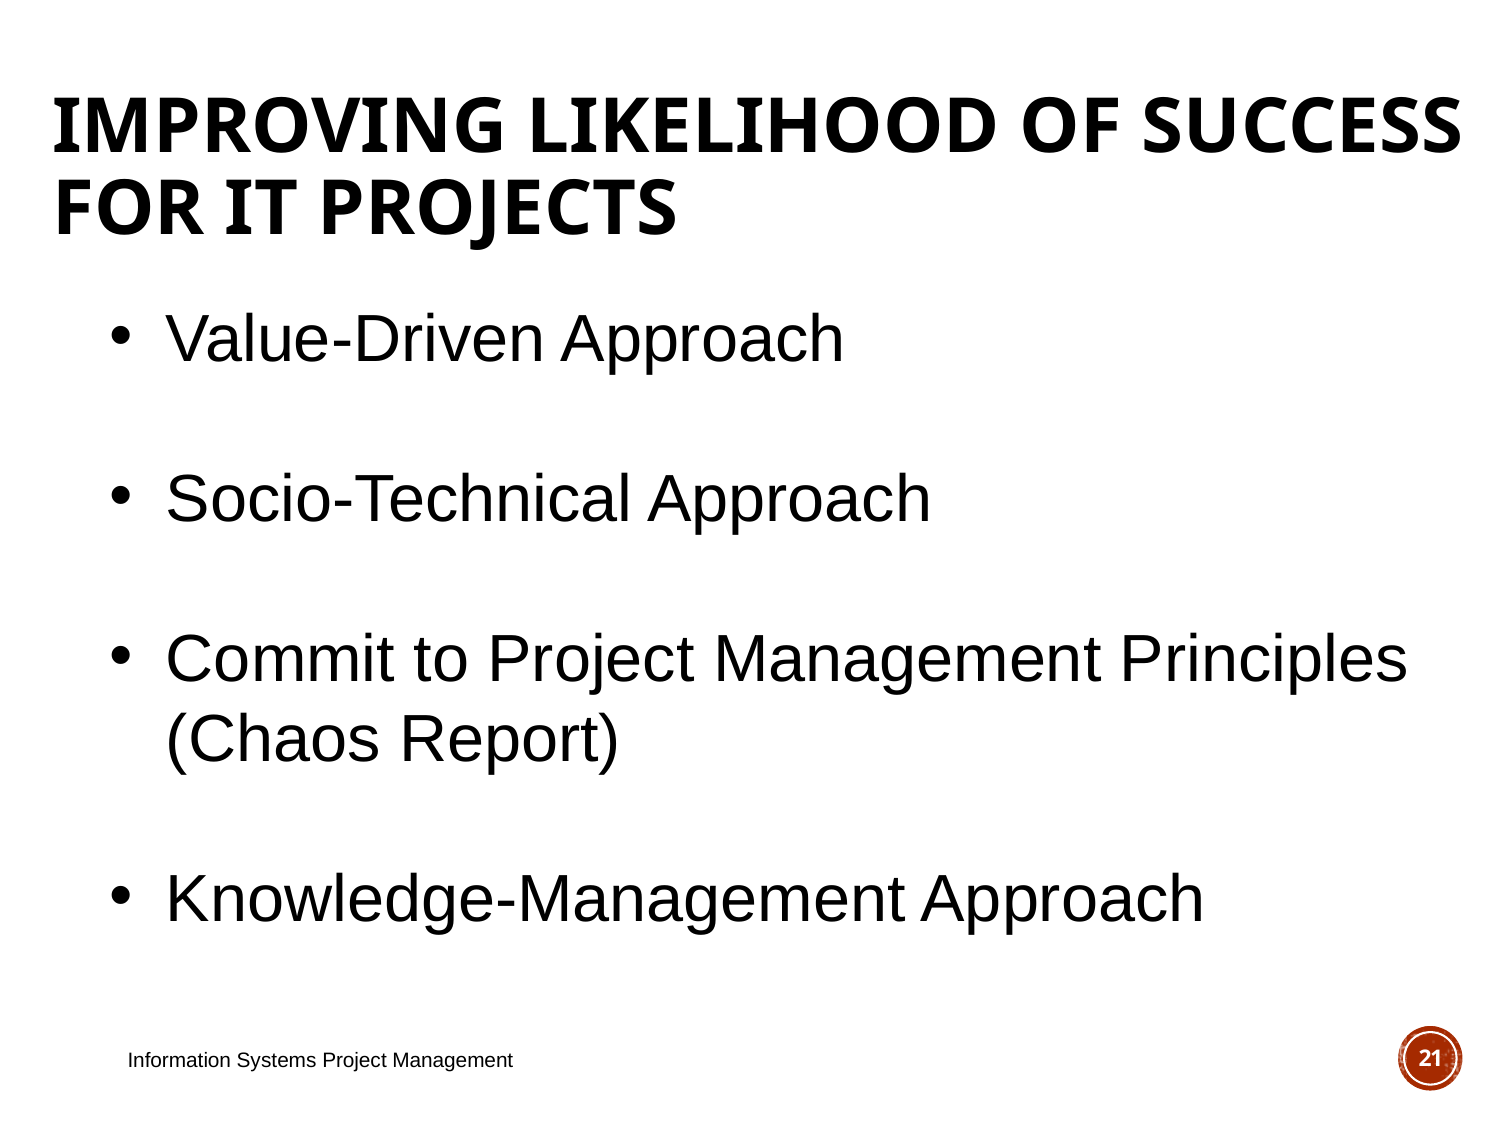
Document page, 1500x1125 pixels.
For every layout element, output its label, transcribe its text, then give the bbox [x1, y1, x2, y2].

footer Information Systems Project Management [112, 1028, 891, 1089]
text_box Value-Driven Approach Socio-Technical Approach Commit to Project Management Principles (Chaos Report) Knowledge-Management Approach [94, 287, 1495, 1022]
title Improving Likelihood of Success for IT Projects [37, 37, 1500, 300]
slide_number 21 [1391, 1028, 1471, 1089]
